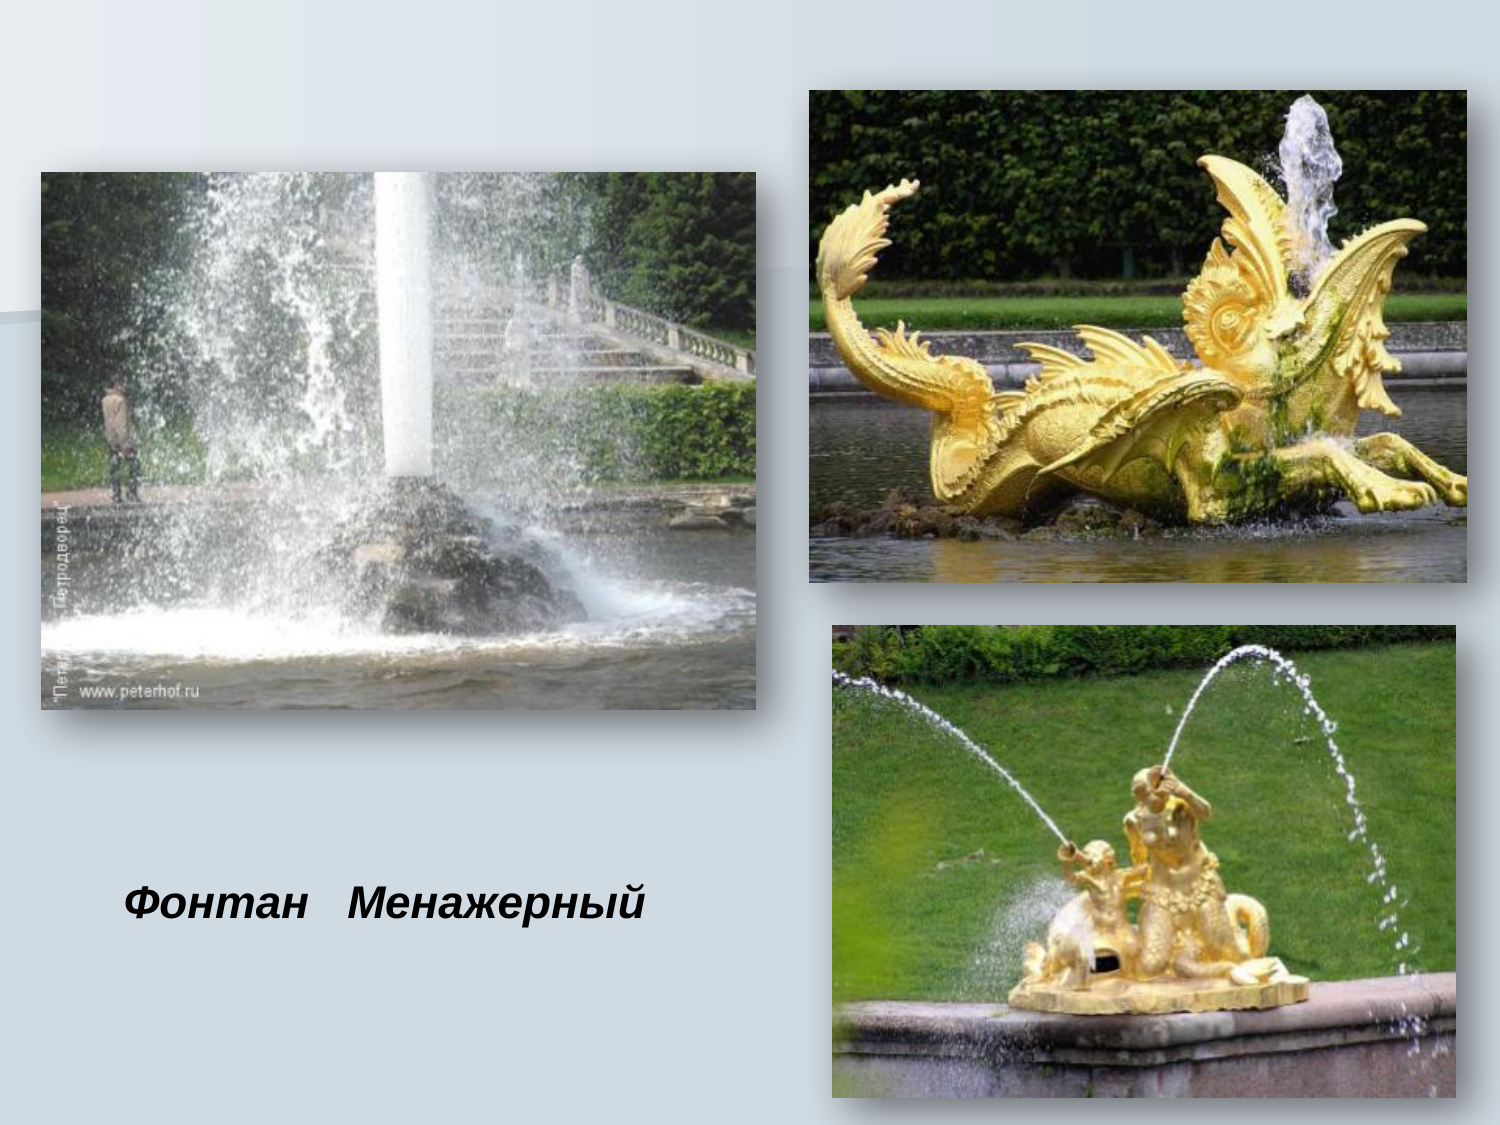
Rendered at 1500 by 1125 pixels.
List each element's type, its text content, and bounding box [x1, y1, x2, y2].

picture [808, 89, 1467, 583]
list Фонтан Менажерный [102, 865, 815, 940]
picture [832, 625, 1457, 1099]
picture [40, 172, 757, 710]
